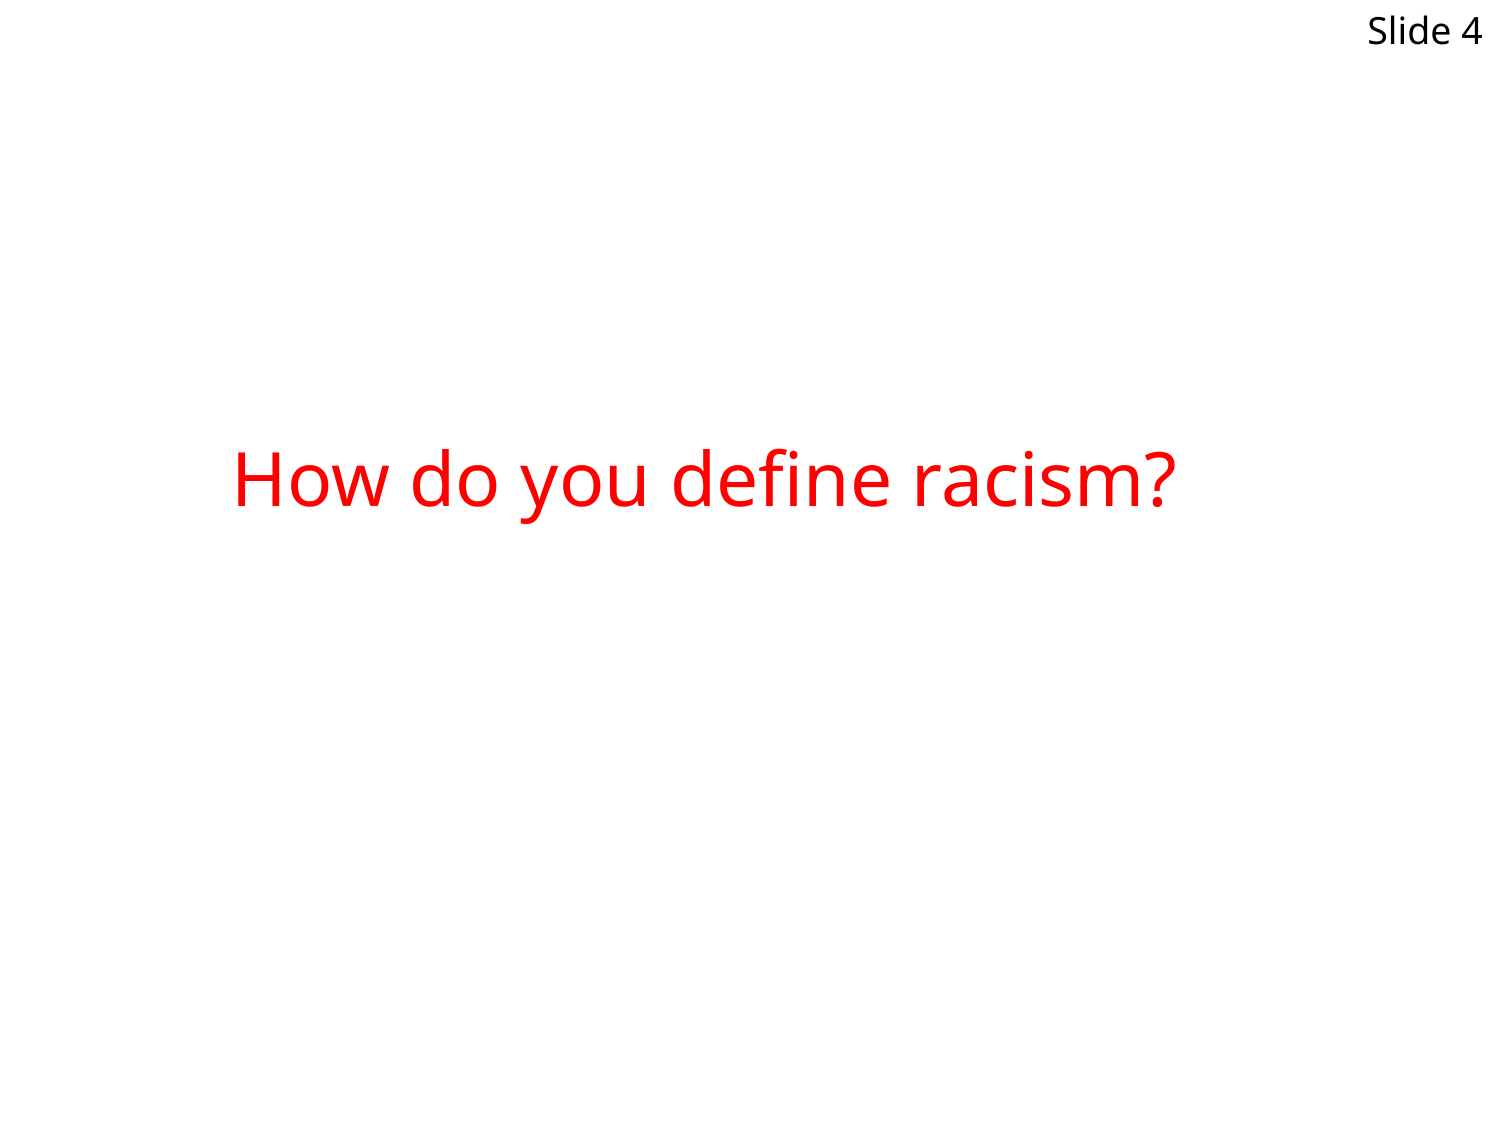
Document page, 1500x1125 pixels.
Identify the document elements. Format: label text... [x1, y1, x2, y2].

text_box Slide 4 [1352, 0, 1500, 60]
text_box How do you define racism? [217, 424, 1344, 530]
